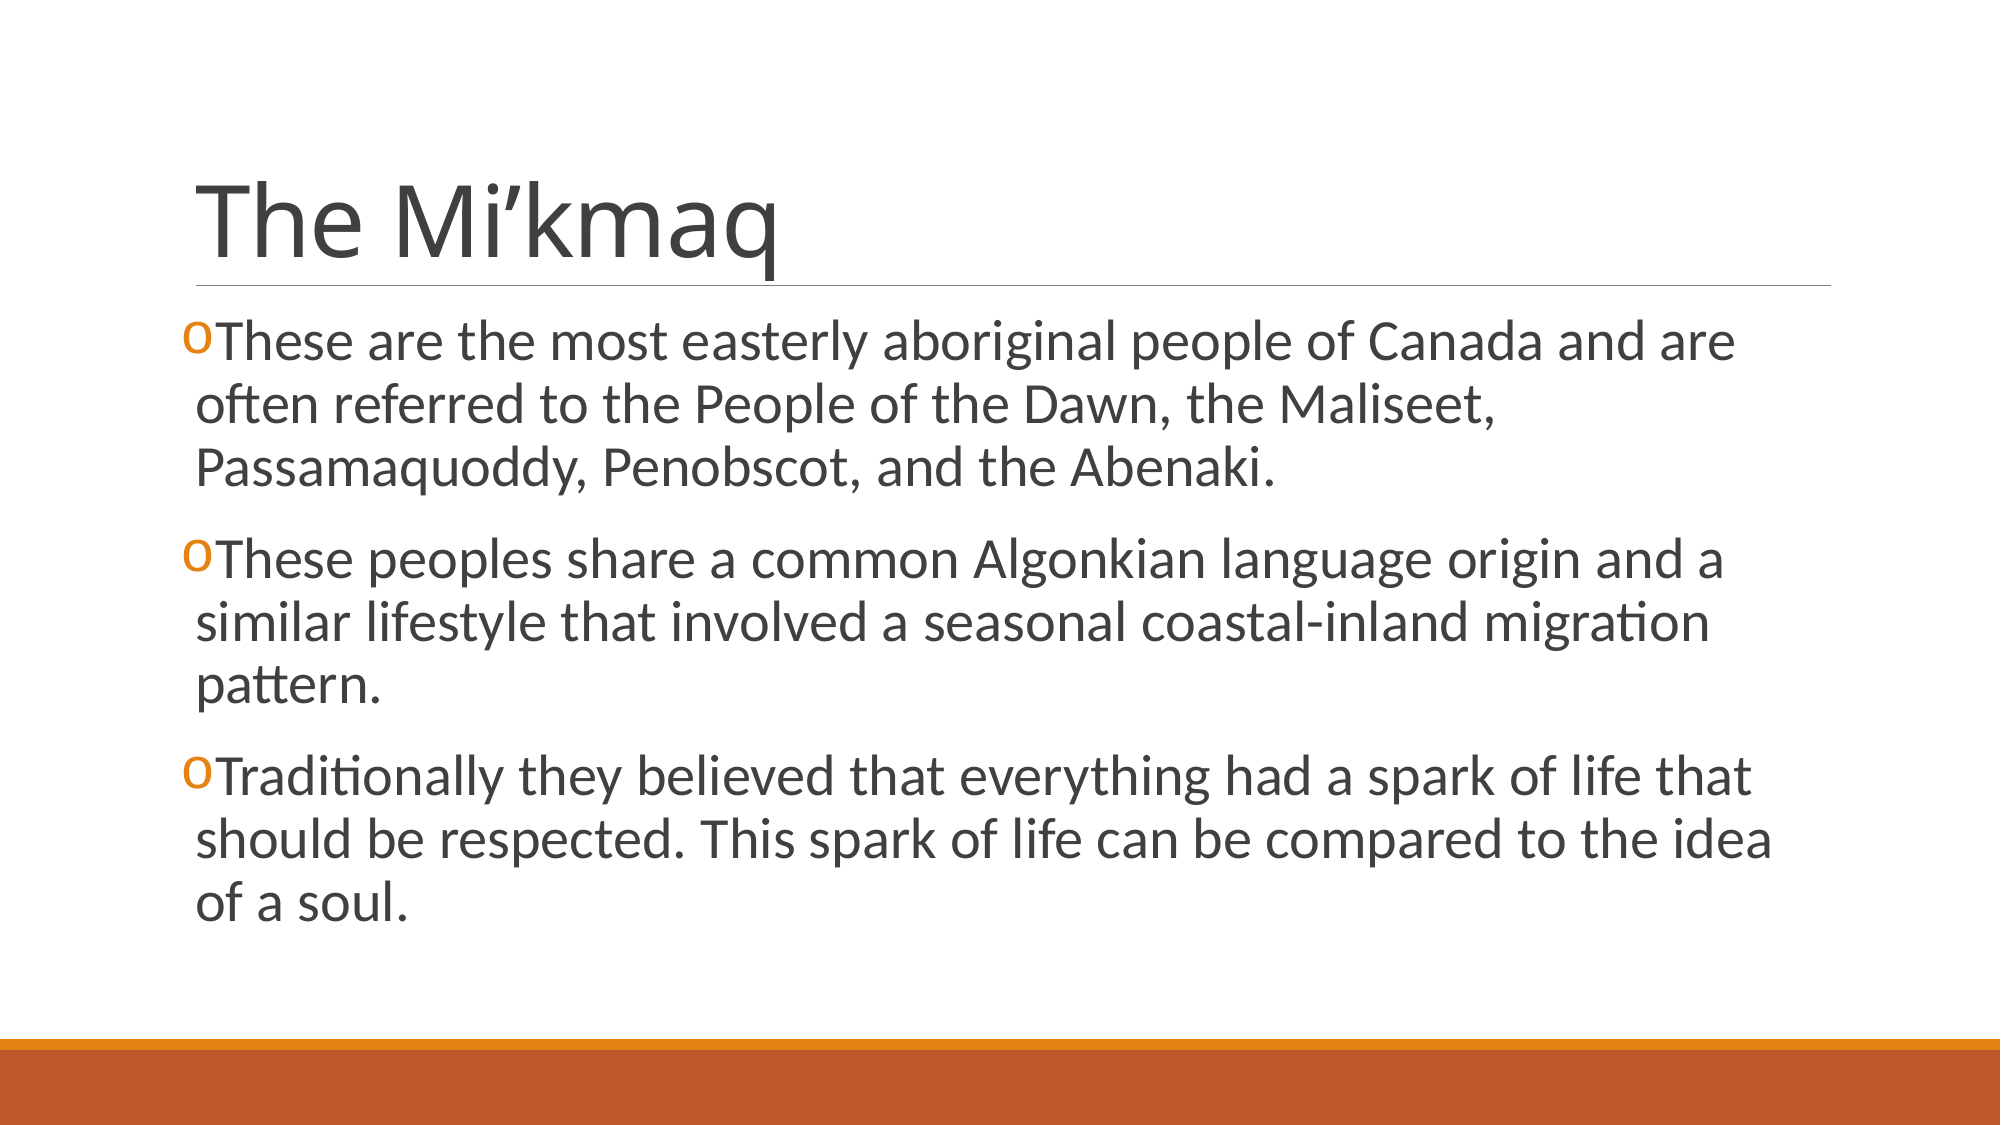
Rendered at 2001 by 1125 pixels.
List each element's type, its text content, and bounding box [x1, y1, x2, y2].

title The Mi’kmaq [180, 47, 1830, 285]
list These are the most easterly aboriginal people of Canada and are often referred to the People of the Dawn, the Maliseet, Passamaquoddy, Penobscot, and the Abenaki. These peoples share a common Algonkian language origin and a similar lifestyle that involved a seasonal coastal-inland migration pattern. Traditionally they believed that everything had a spark of life that should be respected. This spark of life can be compared to the idea of a soul. [180, 302, 1830, 963]
